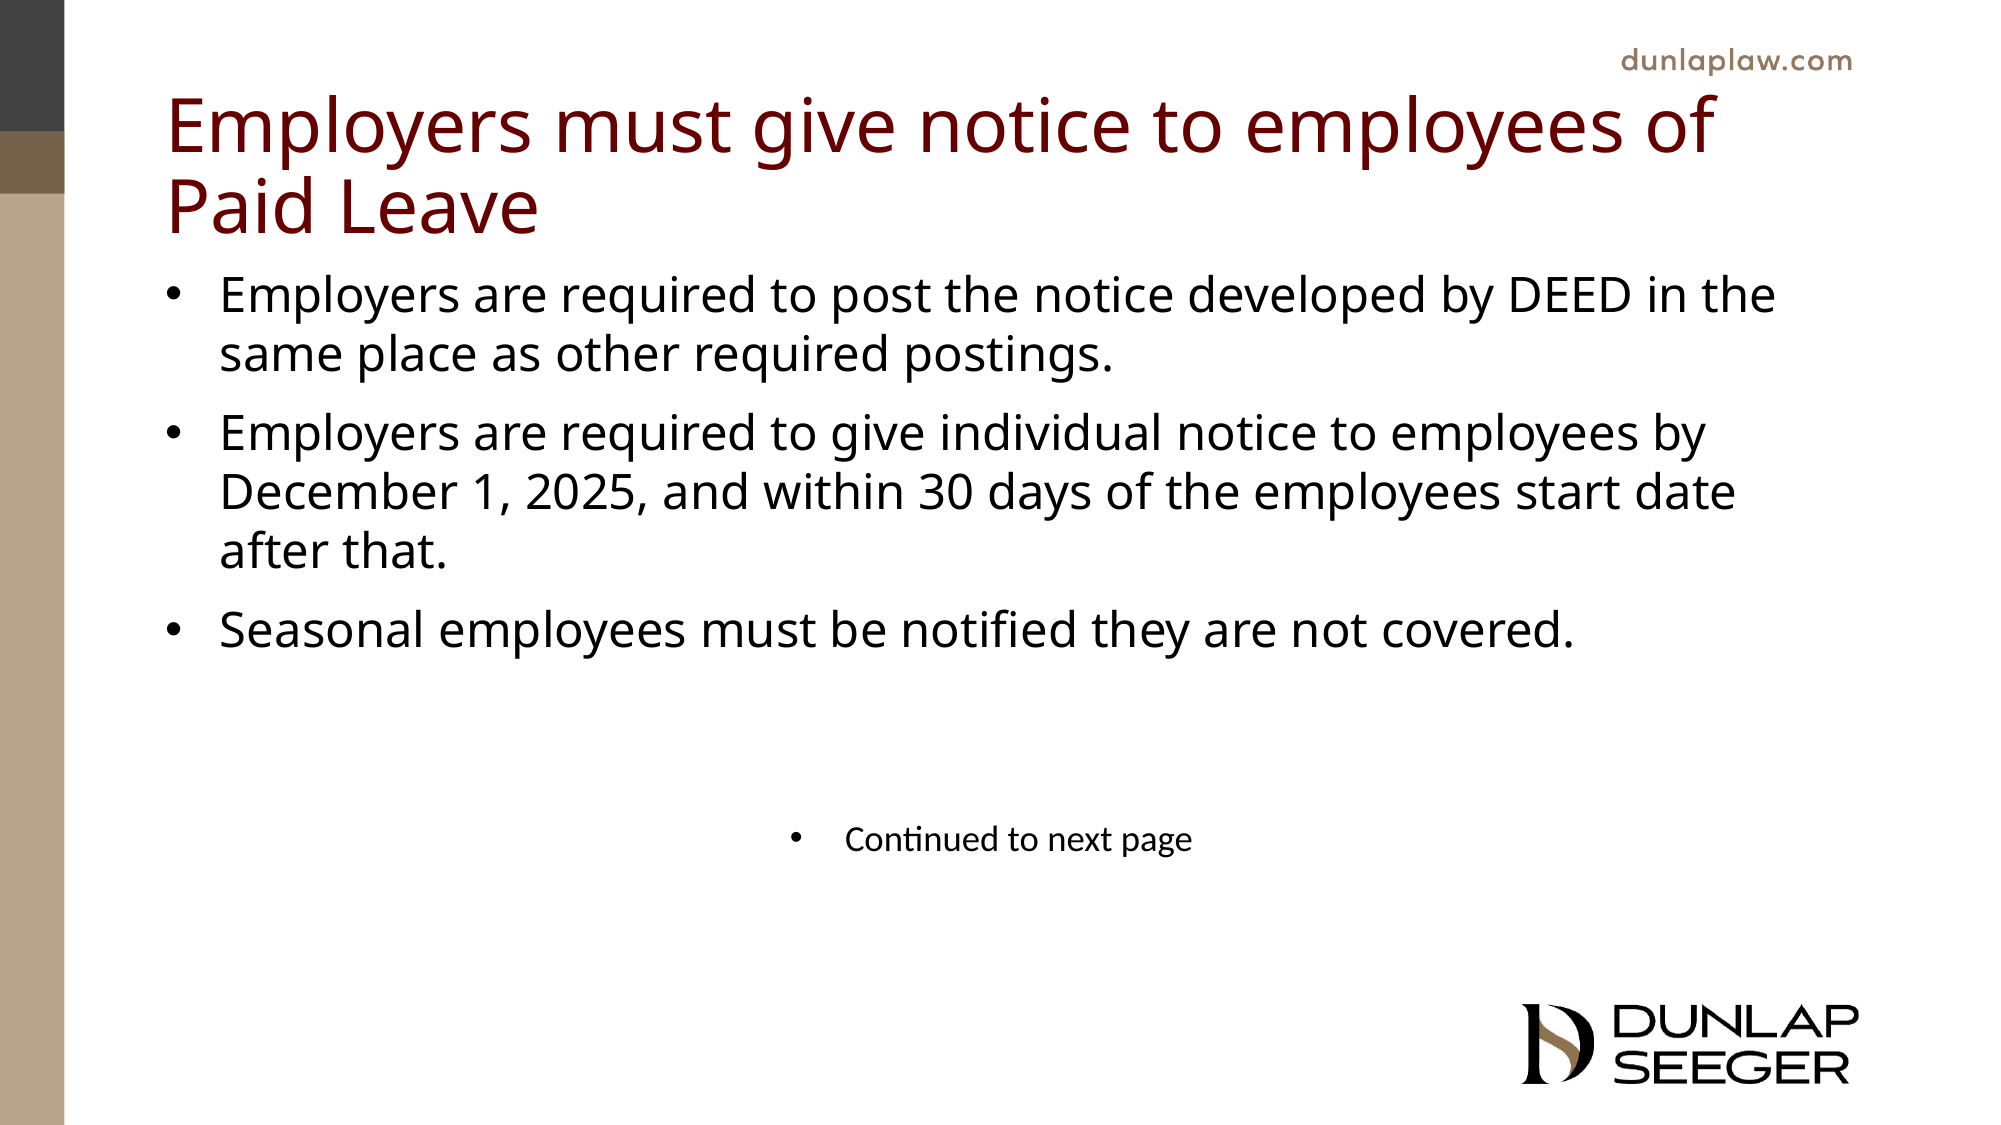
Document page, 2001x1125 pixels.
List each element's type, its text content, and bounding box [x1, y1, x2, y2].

picture [1614, 41, 1859, 59]
picture [1520, 1004, 1859, 1084]
list Employers are required to post the notice developed by DEED in the same place as other required postings. Employers are required to give individual notice to employees by December 1, 2025, and within 30 days of the employees start date after that. Seasonal employees must be notified they are not covered. Continued to next page [150, 278, 1863, 869]
title Employers must give notice to employees of Paid Leave [150, 59, 1863, 278]
